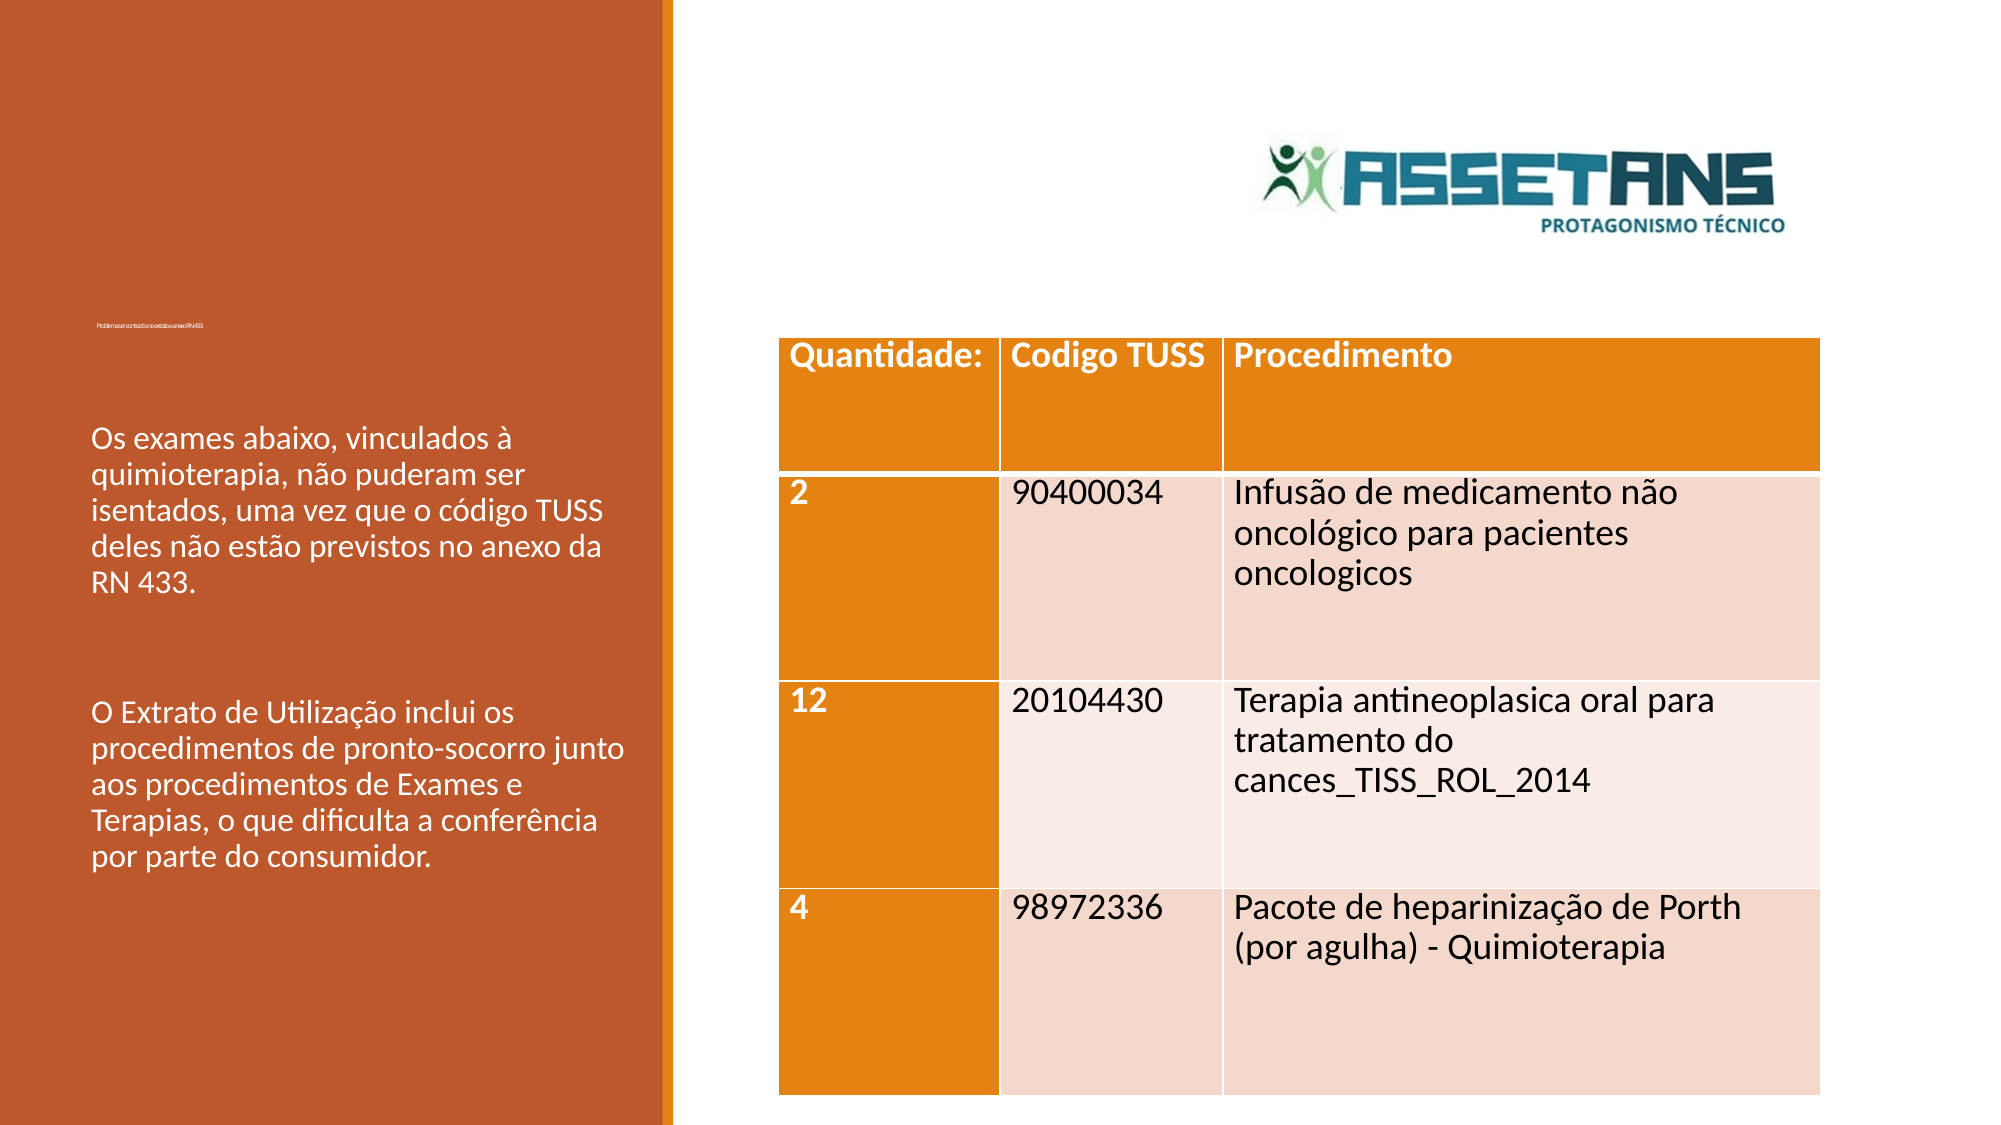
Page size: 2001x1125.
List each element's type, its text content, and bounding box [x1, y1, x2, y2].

table_cell 98972336 [1001, 889, 1222, 1095]
table_cell 12 [779, 682, 999, 888]
table_header Codigo TUSS [1001, 338, 1222, 471]
table_header Procedimento [1224, 338, 1820, 471]
table_cell Terapia antineoplasica oral para tratamento do cances_TISS_ROL_2014 [1224, 682, 1820, 888]
table_cell Pacote de heparinização de Porth (por agulha) - Quimioterapia [1224, 889, 1820, 1095]
list Os exames abaixo, vinculados à quimioterapia, não puderam ser isentados, uma vez que o código TUSS deles não estão previstos no anexo da RN 433. O Extrato de Utilização inclui os procedimentos de pronto-socorro junto aos procedimentos de Exames e Terapias, o que dificulta a conferência por parte do consumidor. [76, 413, 658, 1004]
table_header Quantidade: [779, 338, 999, 471]
table_cell 90400034 [1001, 477, 1222, 680]
table_cell Infusão de medicamento não oncológico para pacientes oncologicos [1224, 477, 1820, 680]
picture [1244, 112, 1822, 266]
table_cell 4 [779, 889, 999, 1095]
title Problemas encontrados no extrato e anexo RN 433: [81, 119, 664, 337]
table_cell 2 [779, 477, 999, 680]
table_cell 20104430 [1001, 682, 1222, 888]
